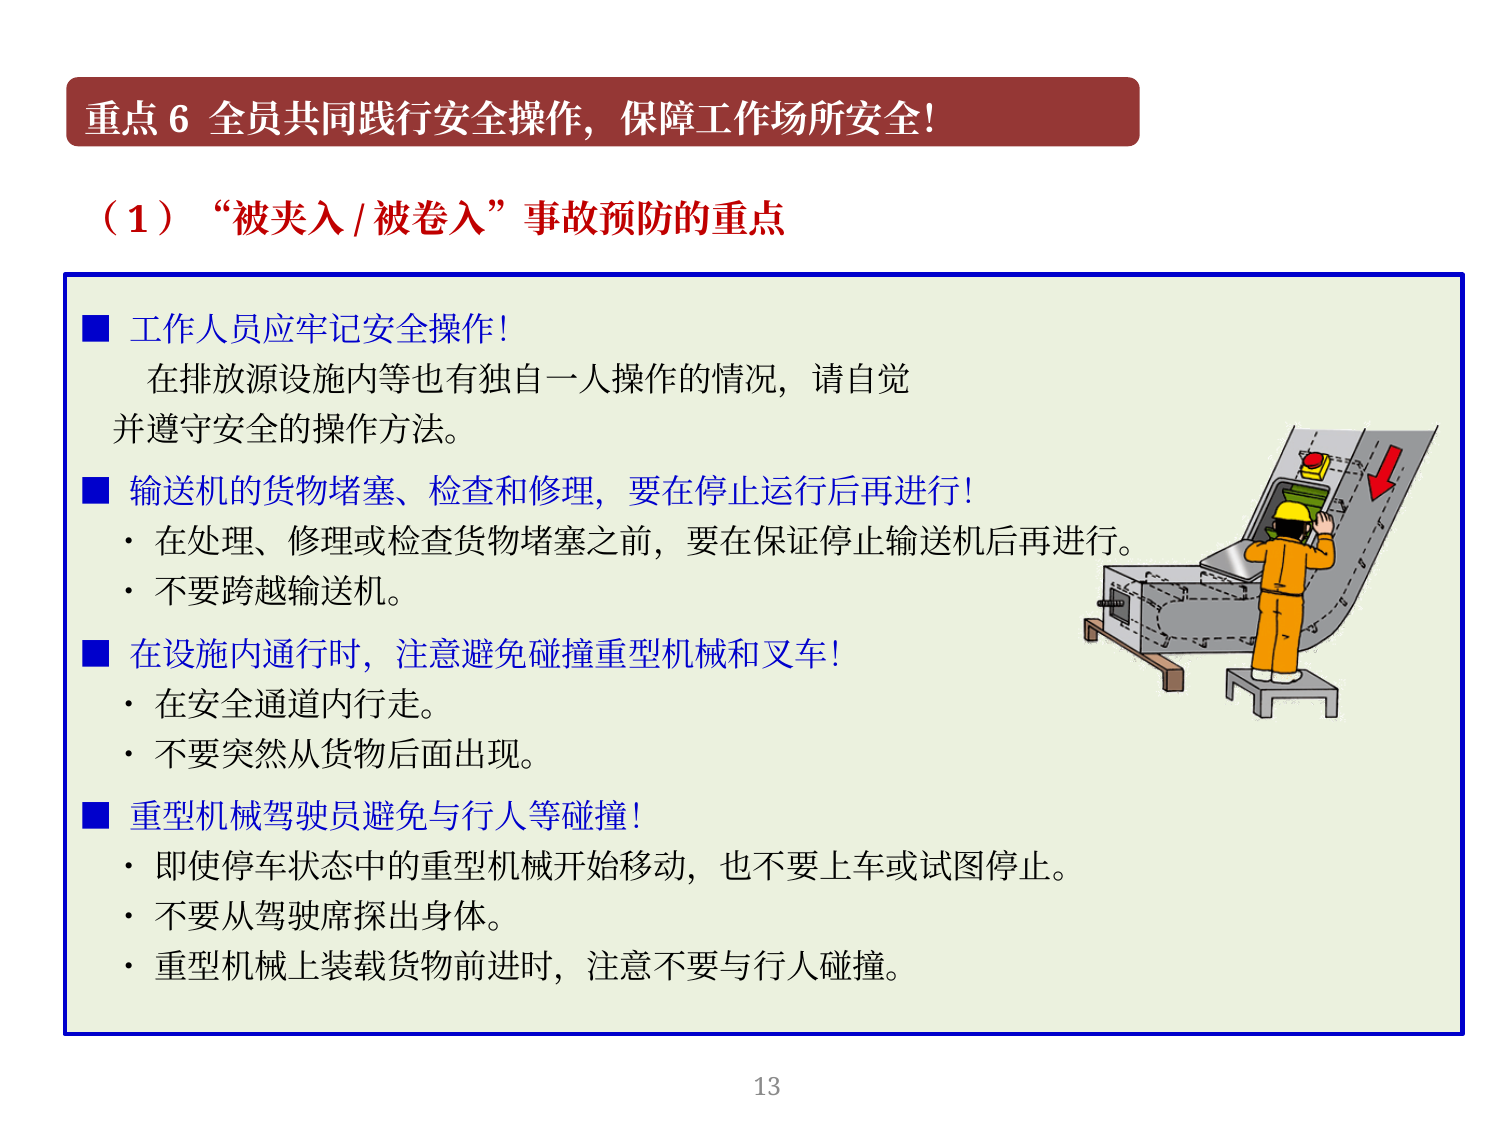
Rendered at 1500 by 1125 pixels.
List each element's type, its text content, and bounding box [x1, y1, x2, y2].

slide_number 13 [592, 1057, 943, 1118]
picture [1060, 411, 1463, 732]
text_box （1）“被夹入/被卷入”事故预防的重点 [66, 187, 1105, 248]
text_box 重点6 全员共同践行安全操作，保障工作场所安全！ [66, 77, 1140, 147]
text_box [64, 274, 1463, 1035]
